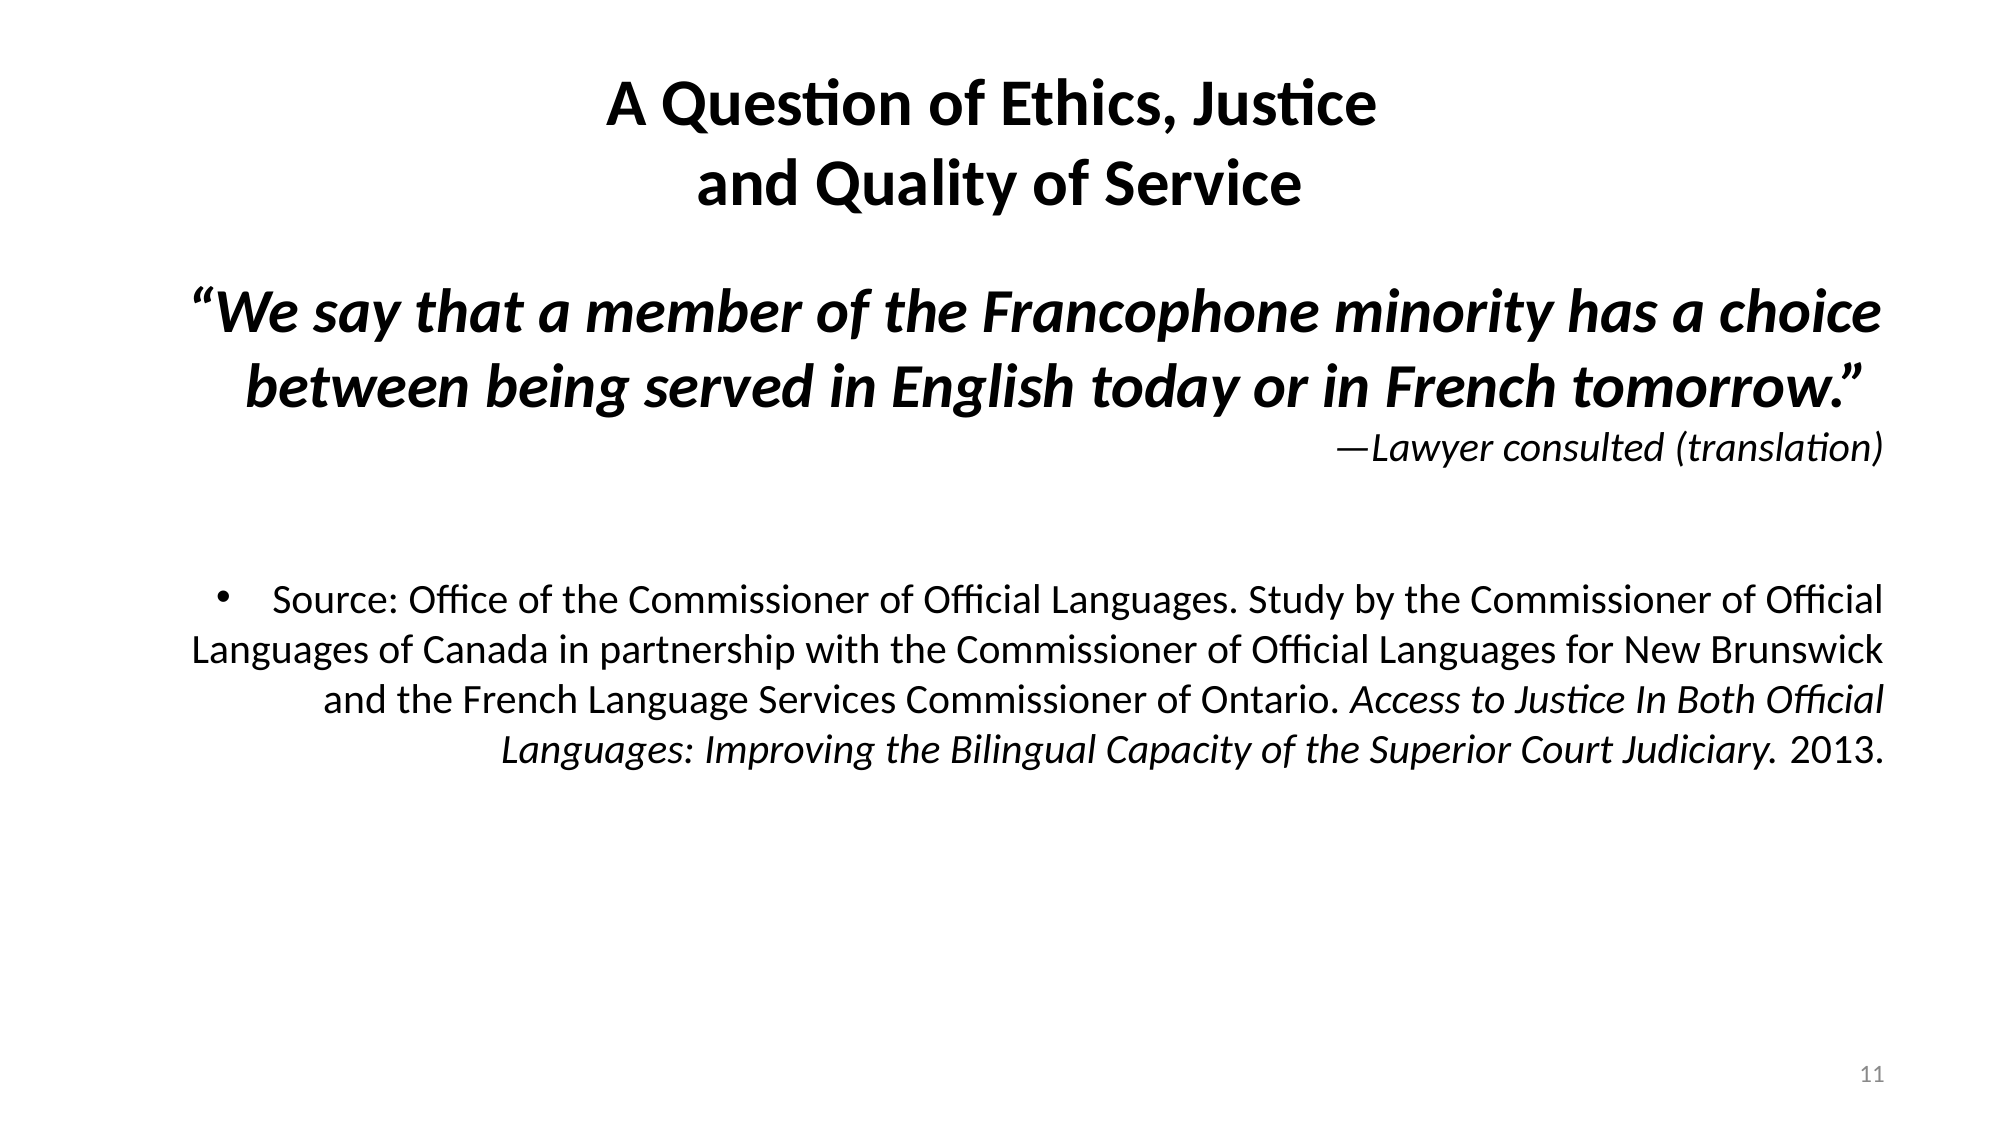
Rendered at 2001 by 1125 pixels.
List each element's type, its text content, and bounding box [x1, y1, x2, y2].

title A Question of Ethics, Justice and Quality of Service [99, 45, 1900, 233]
slide_number 11 [1433, 1042, 1900, 1103]
list “We say that a member of the Francophone minority has a choice between being served in English today or in French tomorrow.” —Lawyer consulted (translation) Source: Office of the Commissioner of Official Languages. Study by the Commissioner of Official Languages of Canada in partnership with the Commissioner of Official Languages for New Brunswick and the French Language Services Commissioner of Ontario. Access to Justice In Both Official Languages: Improving the Bilingual Capacity of the Superior Court Judiciary. 2013. [99, 262, 1900, 1005]
